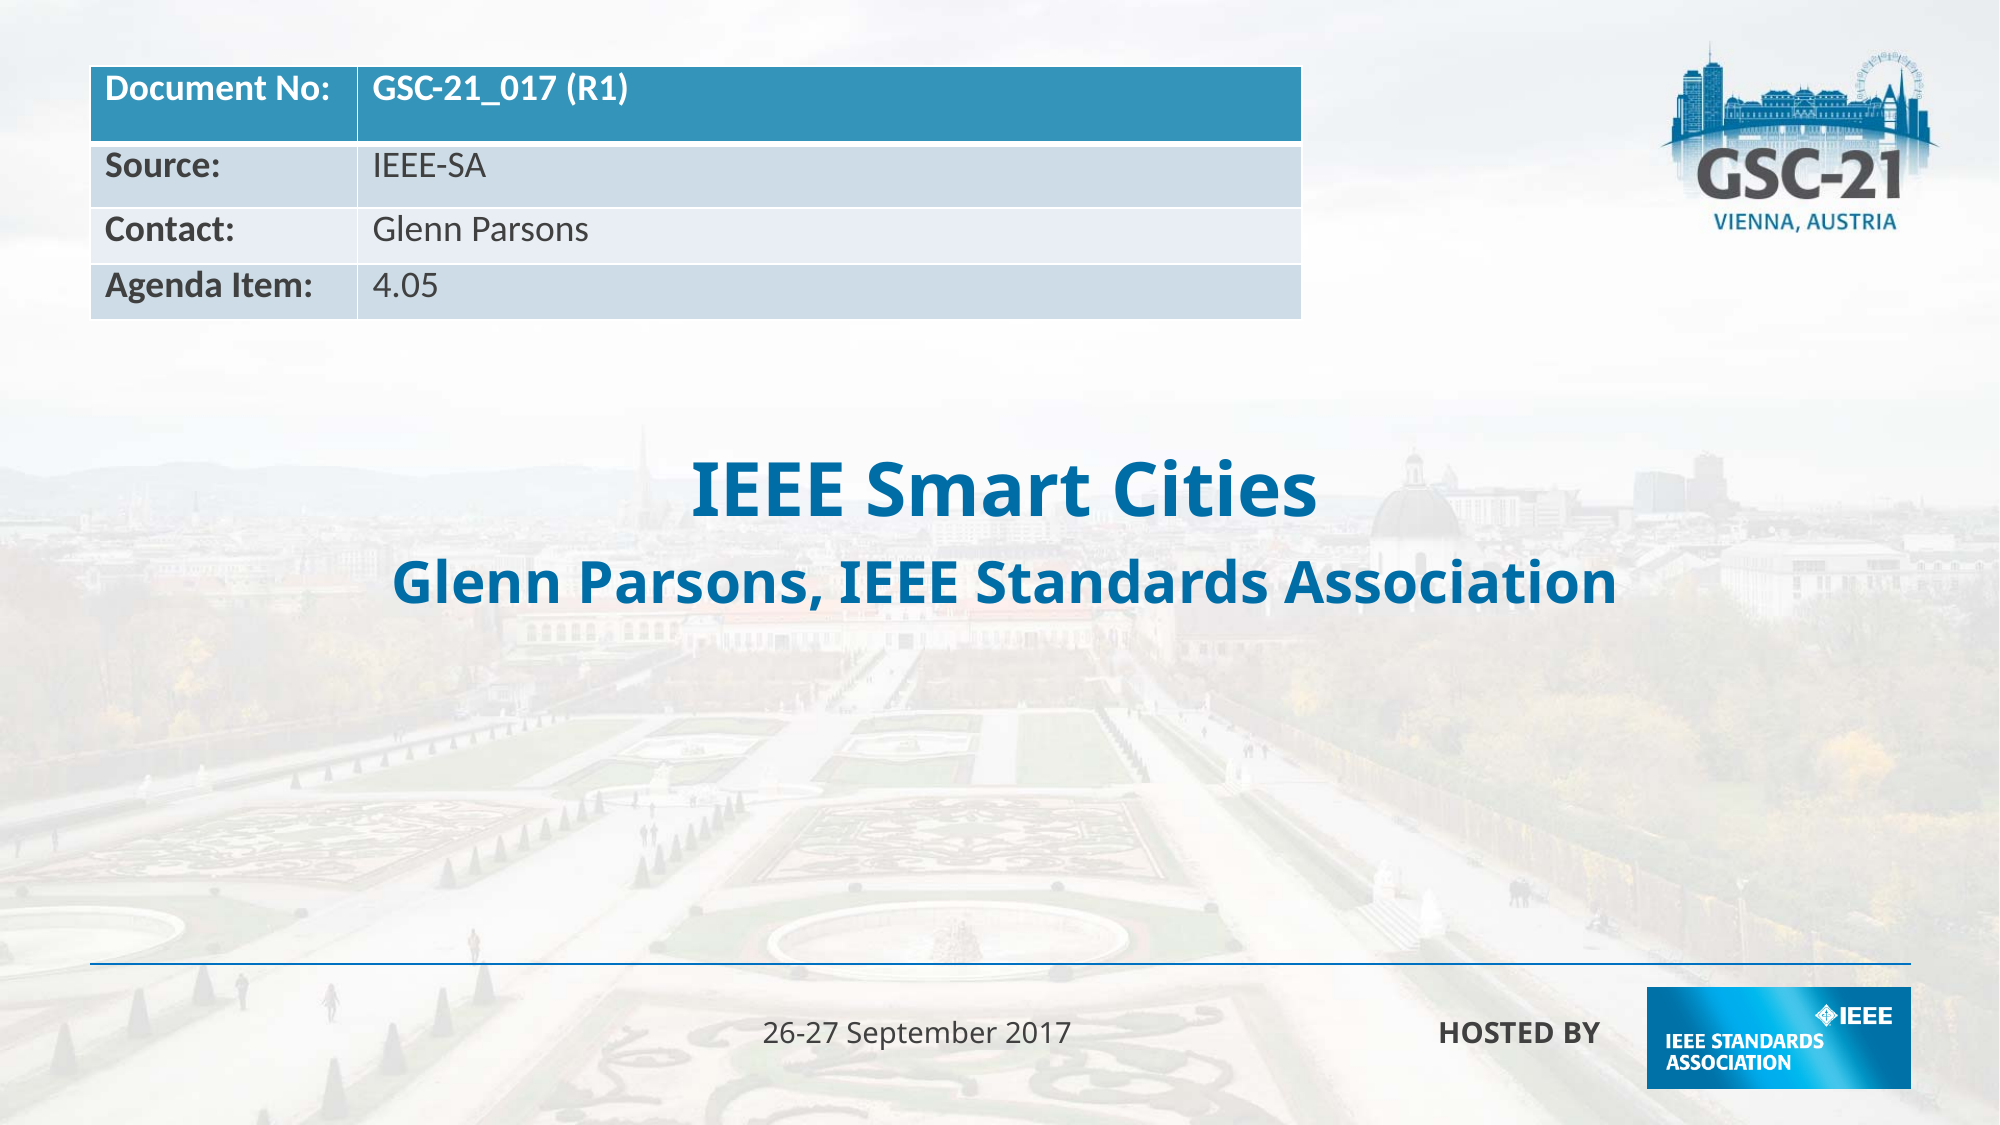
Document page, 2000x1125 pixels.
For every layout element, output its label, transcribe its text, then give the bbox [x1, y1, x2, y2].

text_box IEEE Smart Cities Glenn Parsons, IEEE Standards Association [255, 444, 1756, 655]
text_box 26-27 September 2017 [747, 1006, 1327, 1057]
picture [0, 0, 2000, 1125]
table_header Document No: [91, 67, 357, 141]
table_cell Glenn Parsons [358, 209, 1301, 263]
table_cell Contact: [91, 209, 357, 263]
table_cell IEEE-SA [358, 147, 1301, 207]
table_cell Agenda Item: [91, 265, 357, 319]
table_cell 4.05 [358, 265, 1301, 319]
table_header GSC-21_017 (R1) [358, 67, 1301, 141]
table_cell Source: [91, 147, 357, 207]
text_box HOSTED BY [1423, 1006, 1647, 1057]
